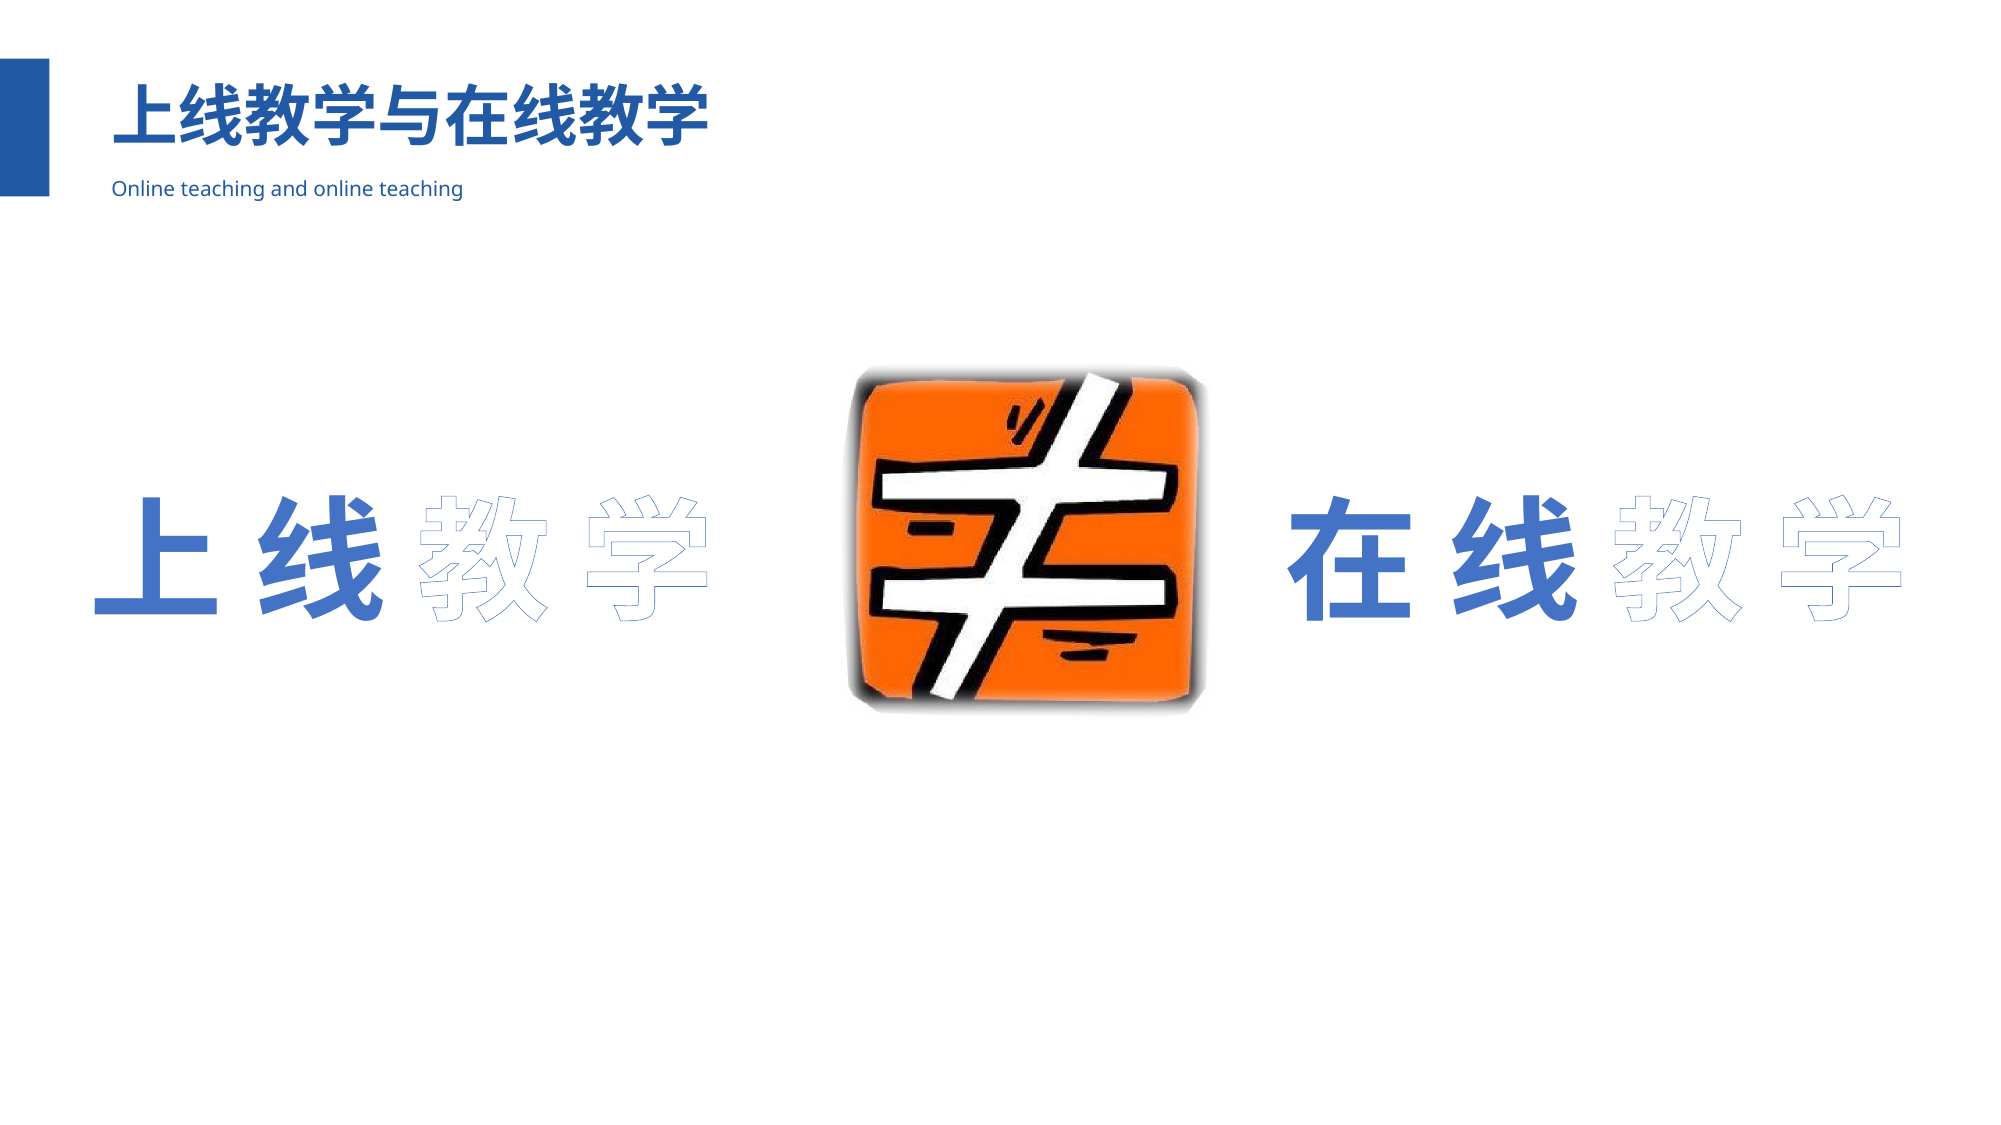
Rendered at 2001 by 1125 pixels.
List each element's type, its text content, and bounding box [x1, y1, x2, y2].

picture [838, 361, 1214, 720]
text_box Online teaching and online teaching [96, 143, 712, 208]
text_box 在 线 教 学 [1269, 468, 1923, 644]
text_box 上 线 教 学 [75, 468, 729, 644]
text_box [0, 58, 50, 198]
text_box 上线教学与在线教学 [96, 66, 795, 162]
